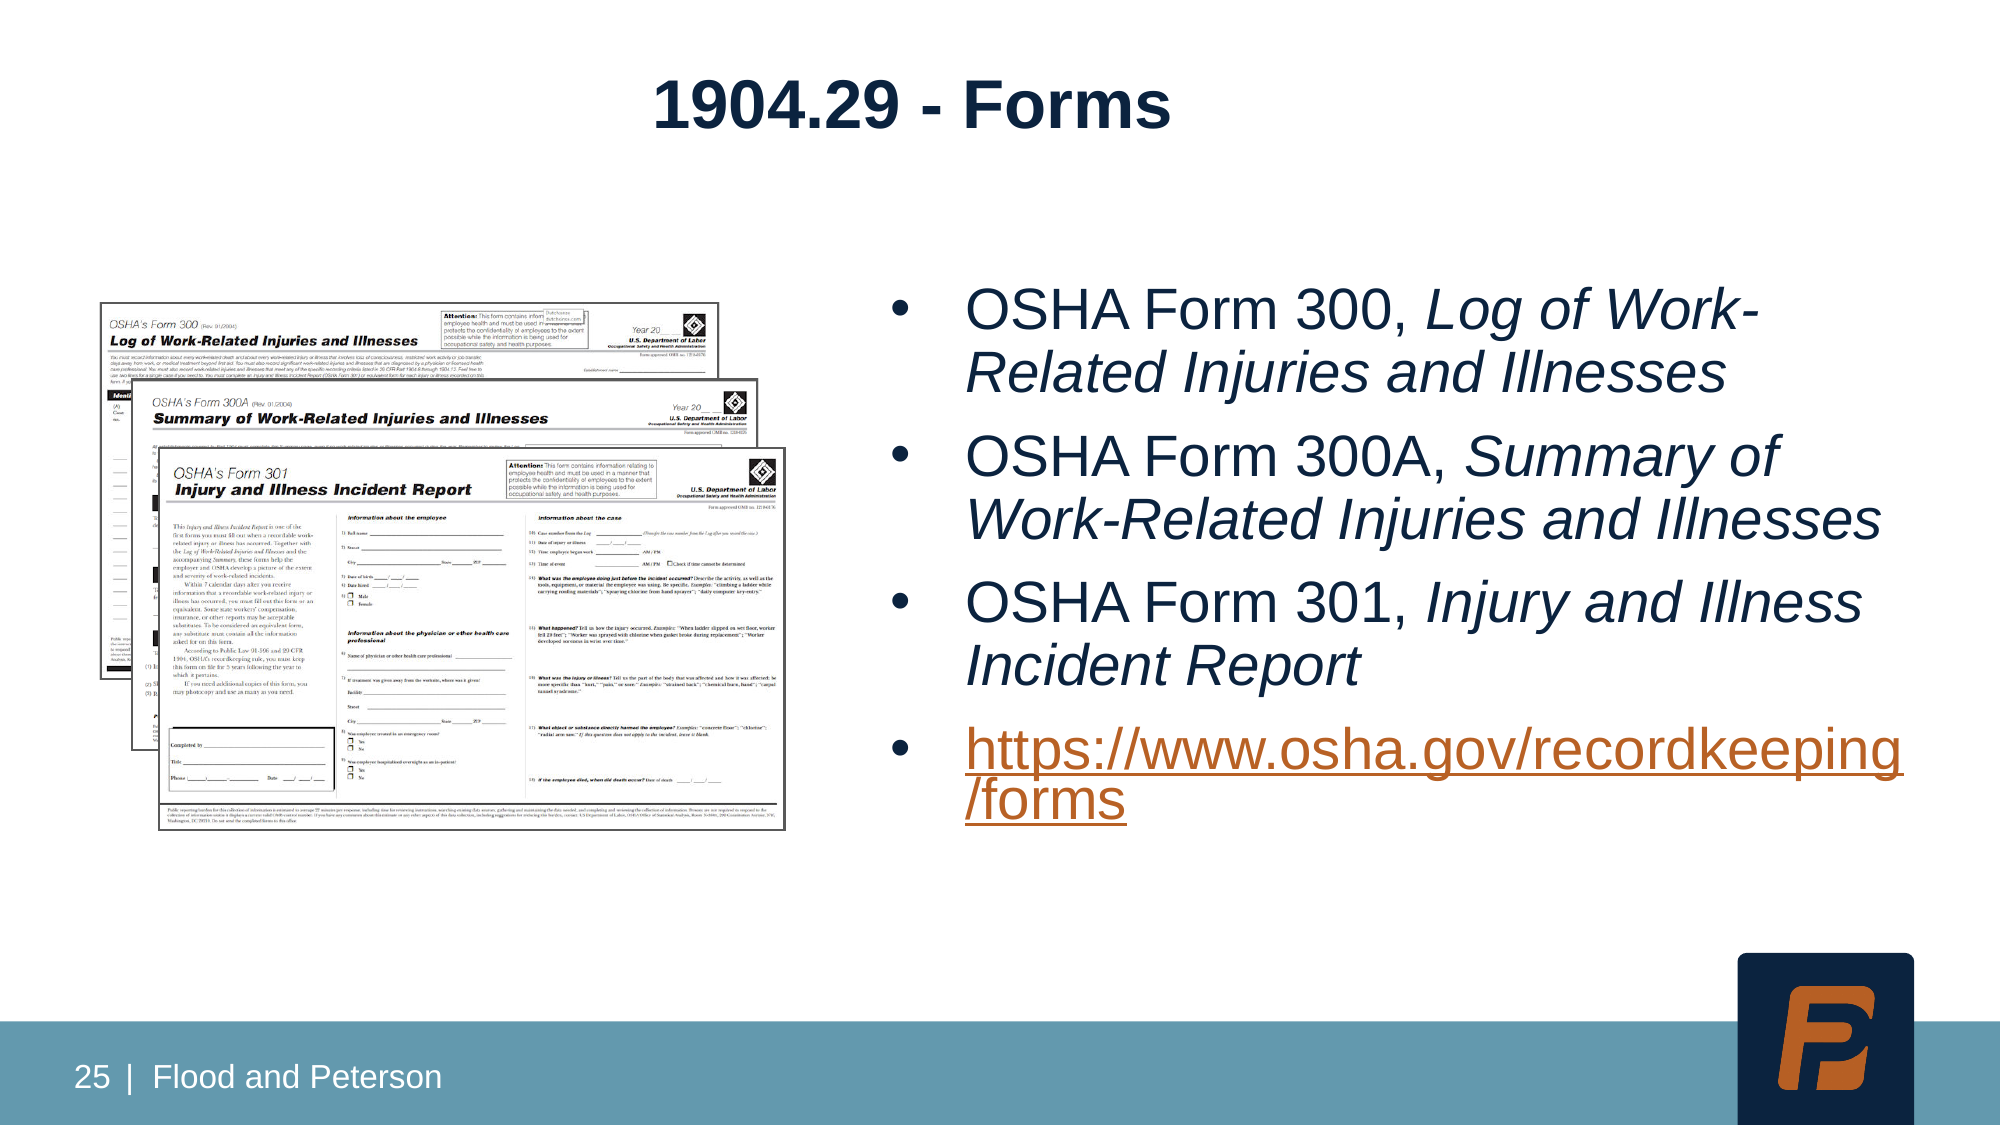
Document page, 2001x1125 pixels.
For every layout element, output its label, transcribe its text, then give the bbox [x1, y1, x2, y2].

text_box | Flood and Peterson [110, 1037, 528, 1103]
picture [74, 271, 811, 854]
text_box [1736, 951, 1916, 1125]
text_box [1916, 1020, 2000, 1125]
subtitle OSHA Form 300, Log of Work-Related Injuries and Illnesses OSHA Form 300A, Summary of Work-Related Injuries and Illnesses OSHA Form 301, Injury and Illness Incident Report https://www.osha.gov/recordkeeping/forms [875, 271, 1925, 947]
picture [1778, 986, 1875, 1090]
title 1904.29 - Forms [275, 61, 1551, 152]
text_box [0, 1020, 1736, 1125]
text_box 25 [0, 1038, 110, 1103]
